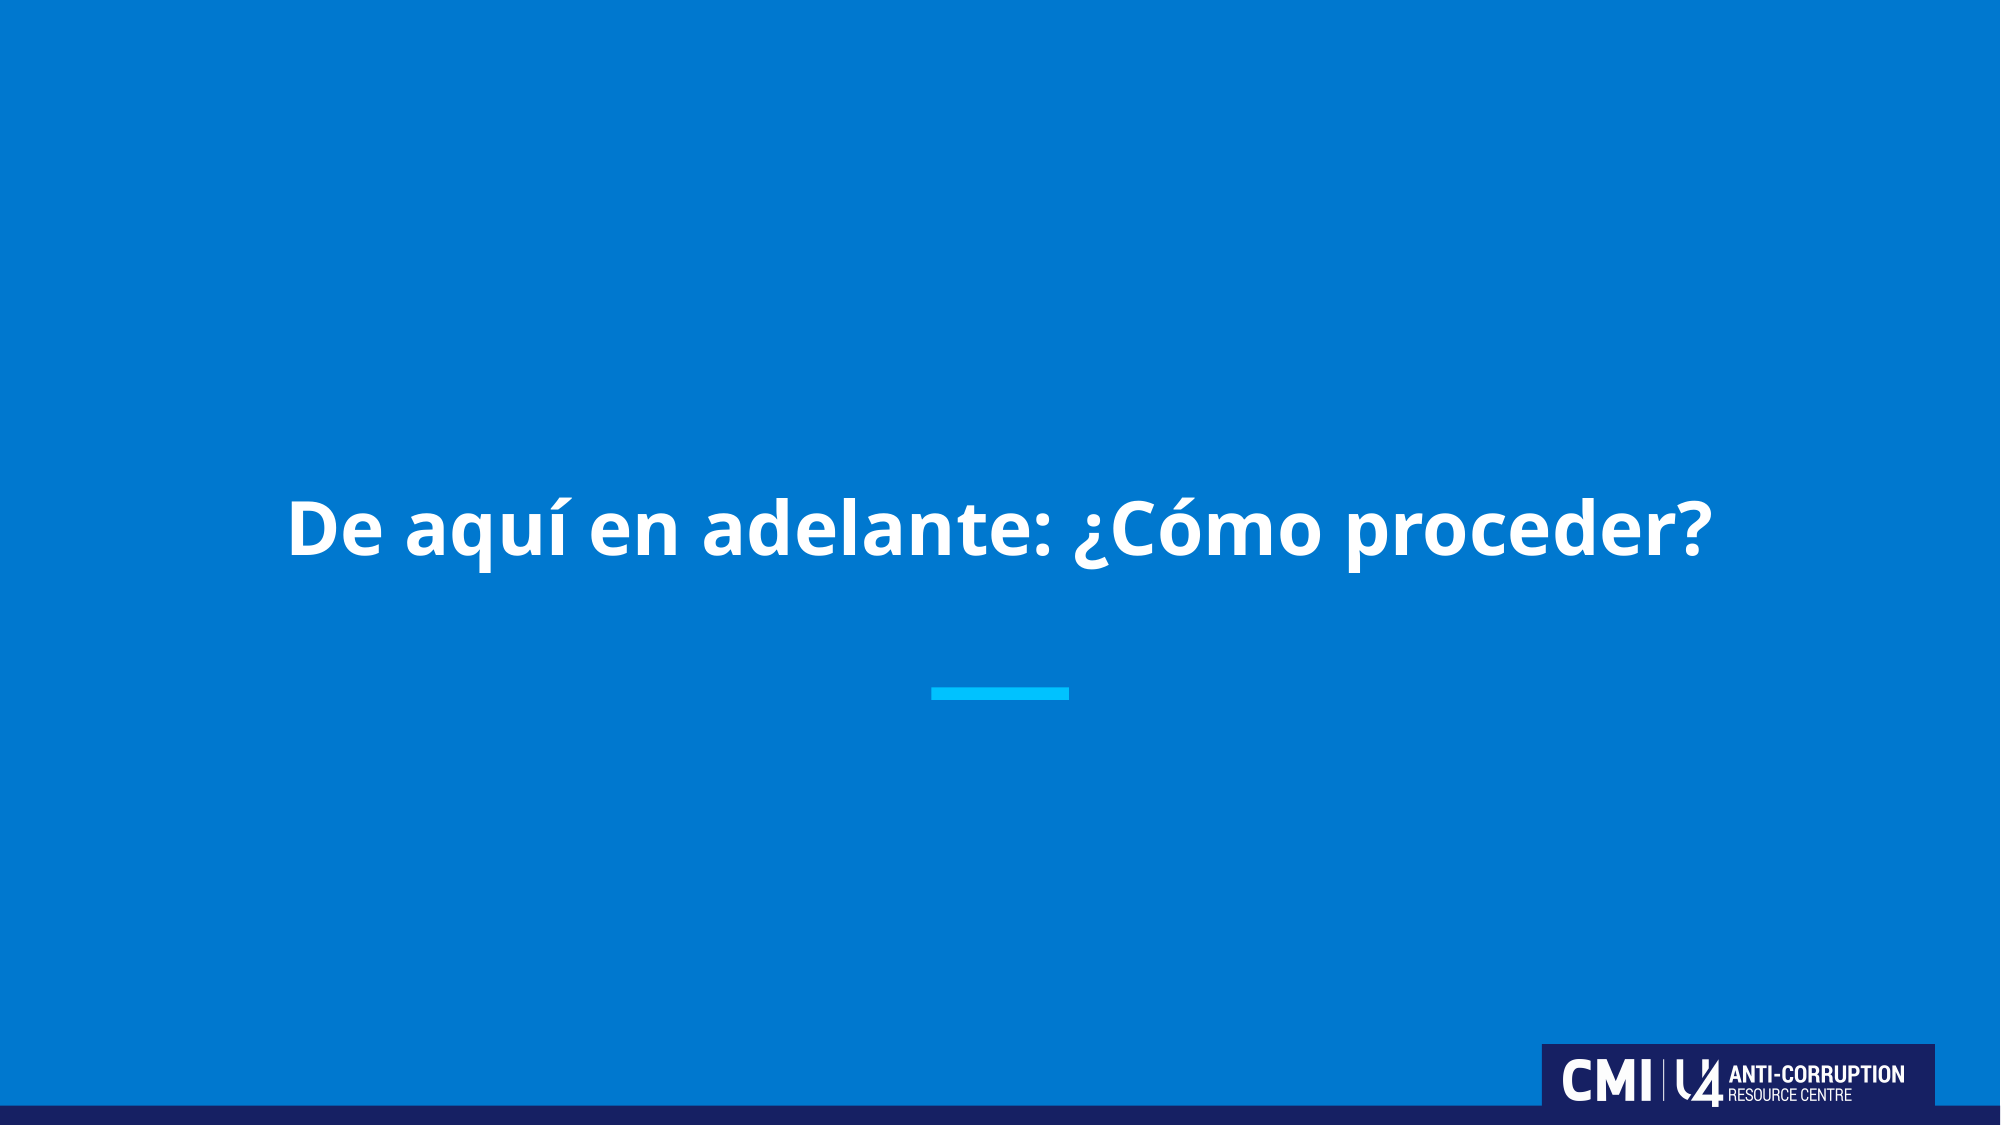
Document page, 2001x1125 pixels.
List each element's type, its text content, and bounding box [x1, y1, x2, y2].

picture [1563, 1059, 1904, 1107]
title De aquí en adelante: ¿Cómo proceder? [225, 290, 1775, 579]
